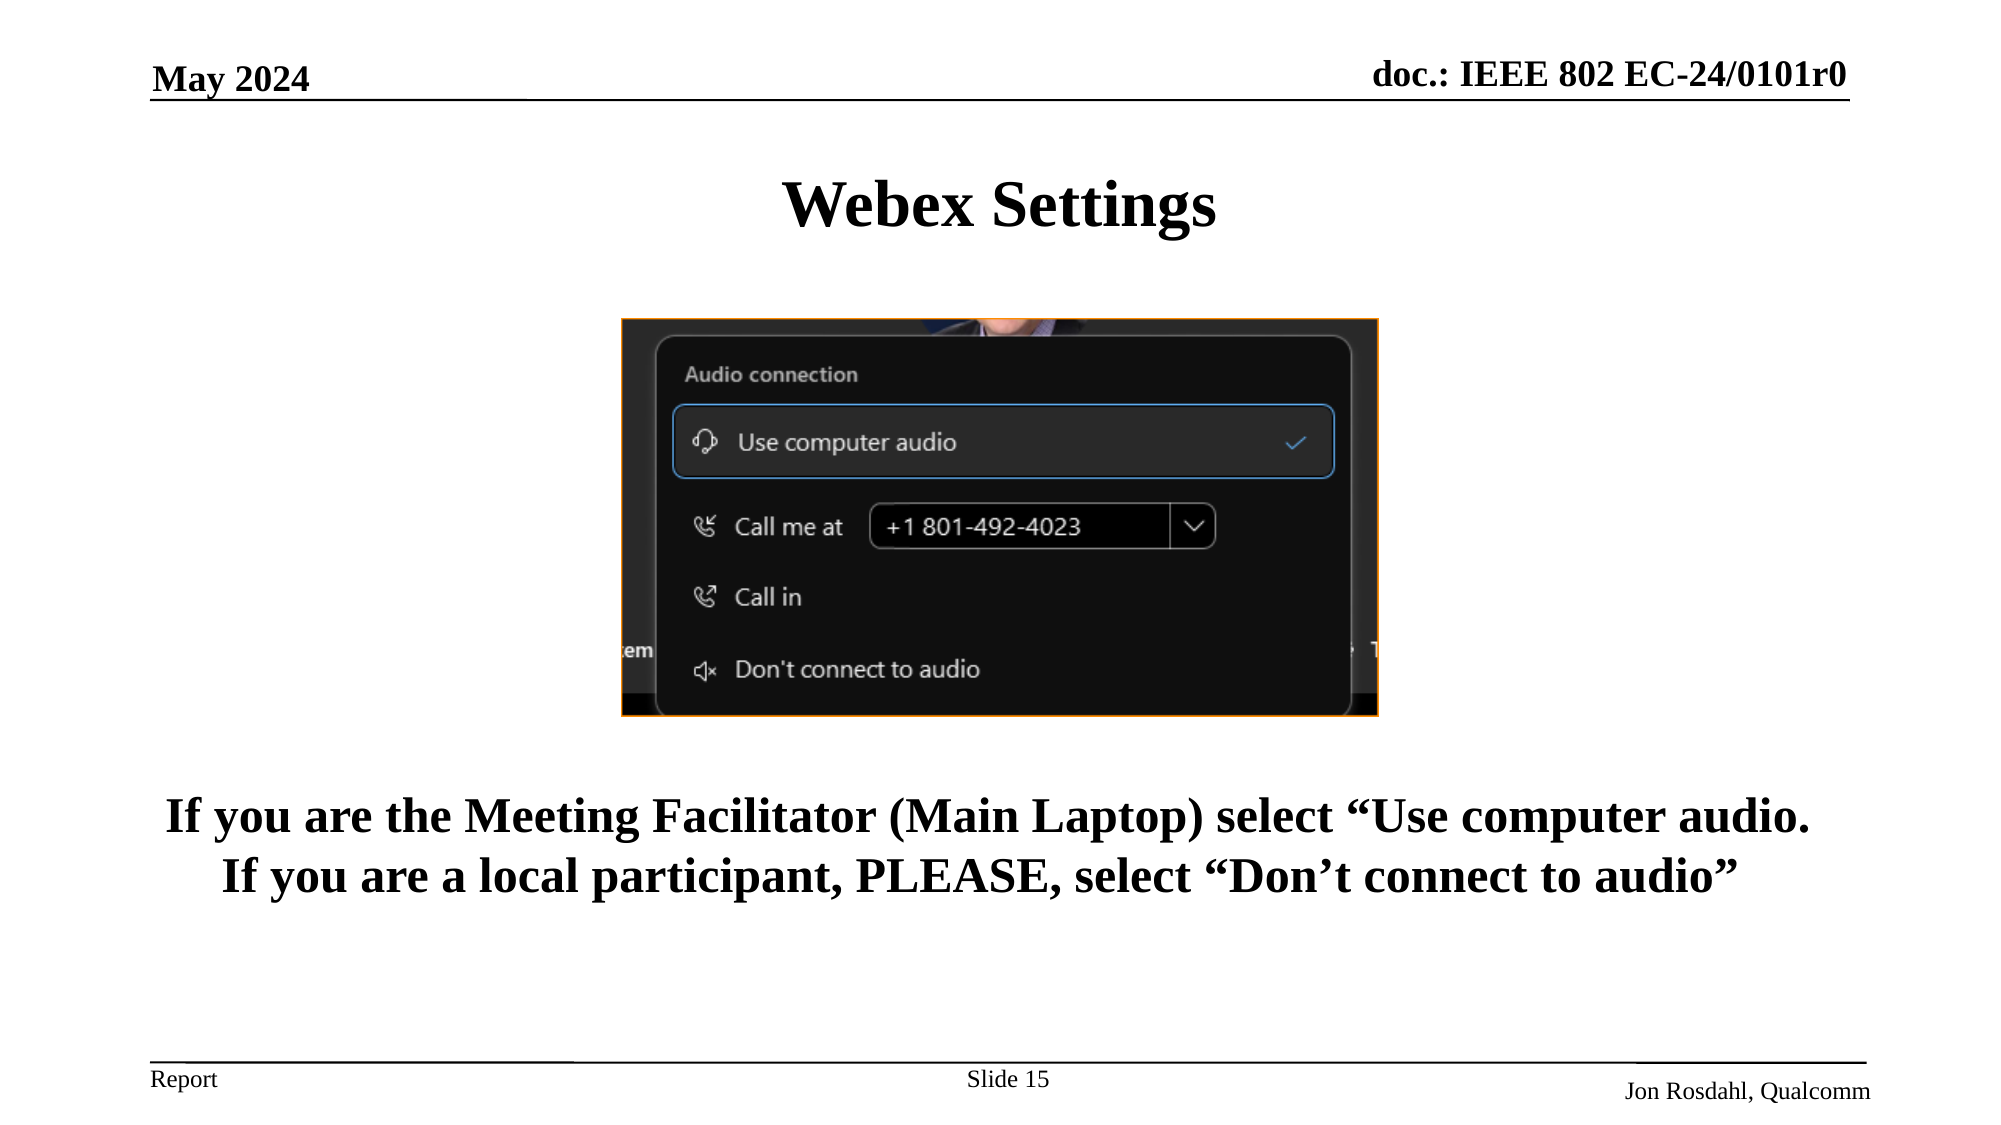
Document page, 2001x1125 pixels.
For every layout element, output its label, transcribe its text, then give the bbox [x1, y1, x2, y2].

picture [620, 317, 1380, 717]
list If you are the Meeting Facilitator (Main Laptop) select “Use computer audio. If you are a local participant, PLEASE, select “Don’t connect to audio” [149, 774, 1850, 950]
title Webex Settings [149, 112, 1850, 288]
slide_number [152, 54, 563, 100]
slide_number Slide 15 [950, 1061, 1067, 1123]
footer Jon Rosdahl, Qualcomm [1174, 1073, 1872, 1101]
